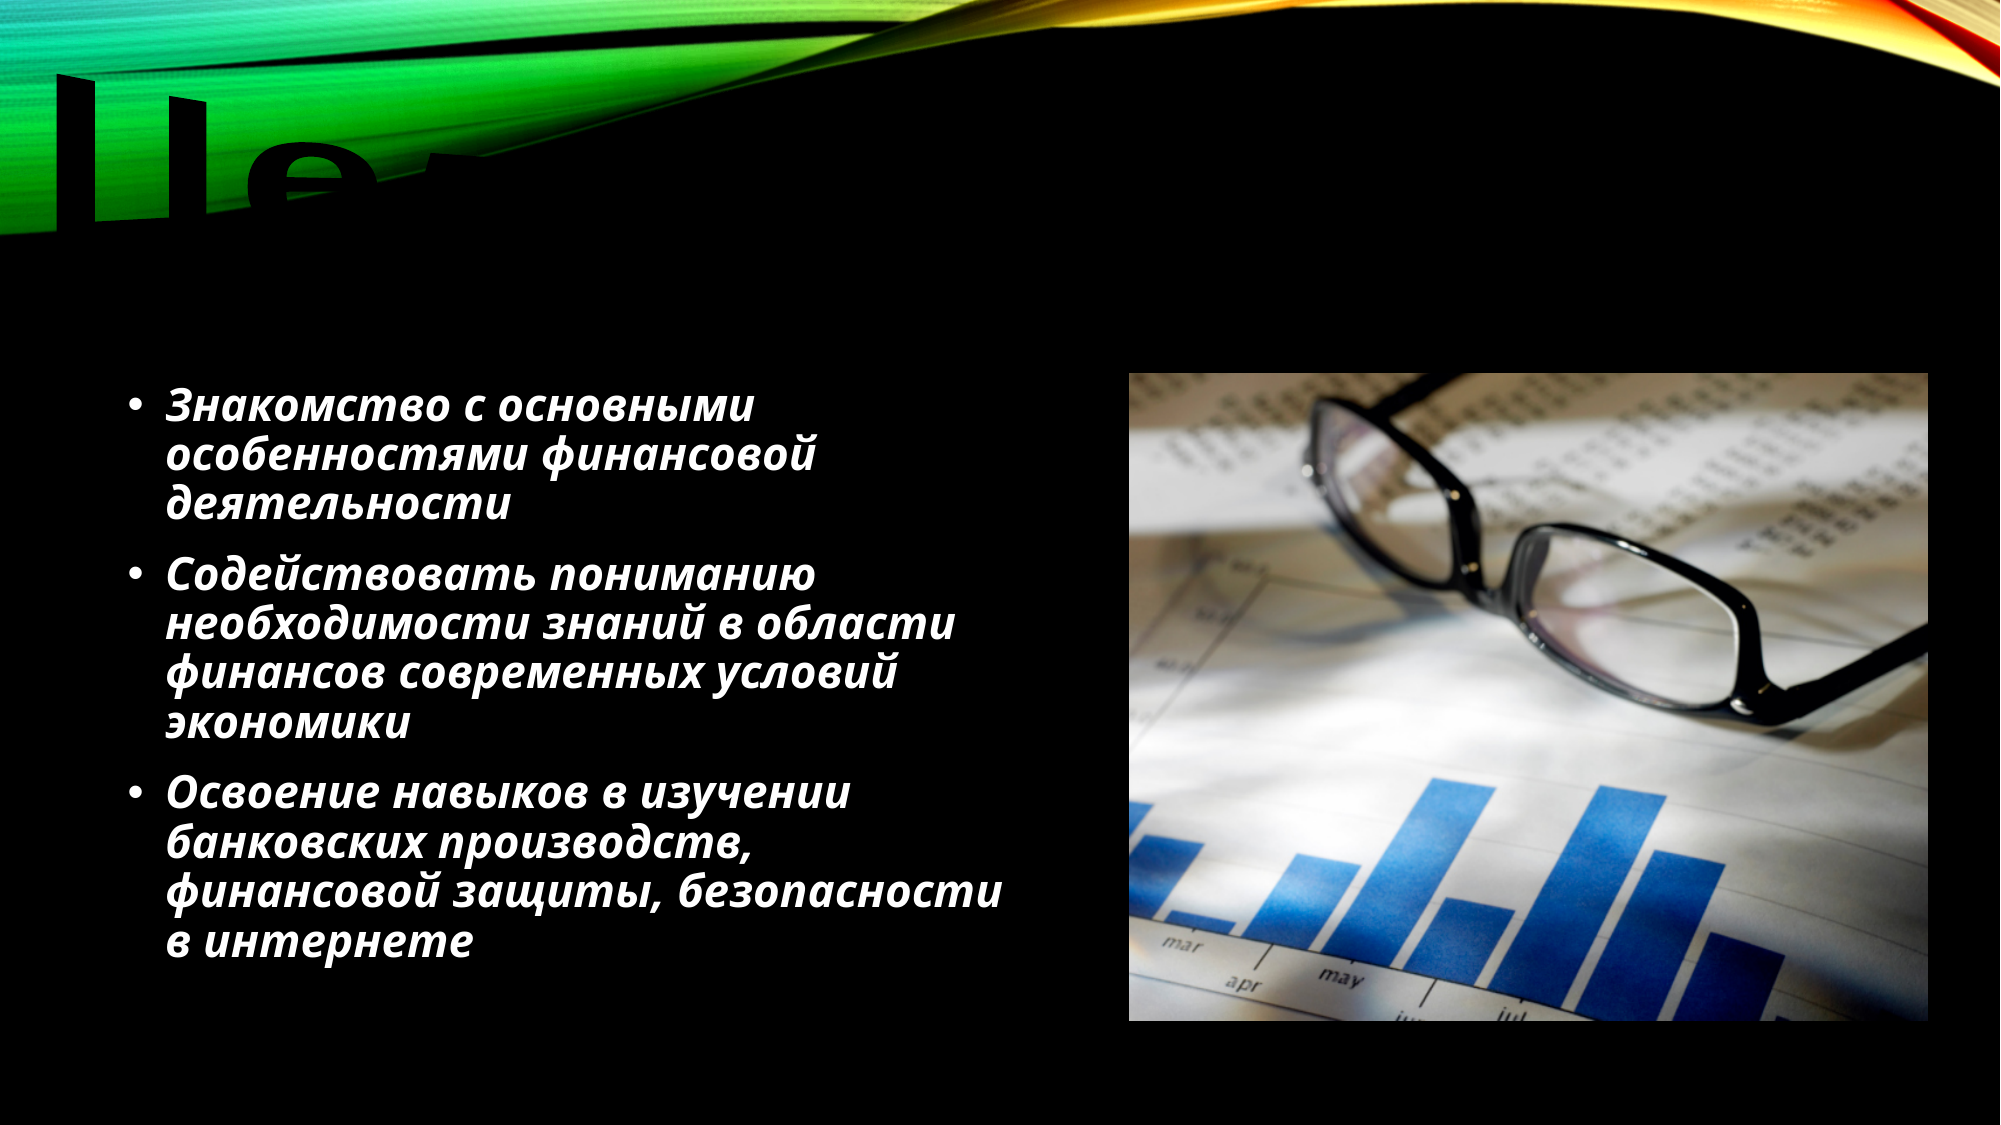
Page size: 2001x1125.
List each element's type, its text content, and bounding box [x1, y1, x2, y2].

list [1128, 373, 1929, 1021]
list Знакомство с основными особенностями финансовой деятельности Содействовать пониманию необходимости знаний в области финансов современных условий экономики Освоение навыков в изучении банковских производств, финансовой защиты, безопасности в интернете [112, 373, 1052, 1021]
picture [0, 0, 2000, 237]
